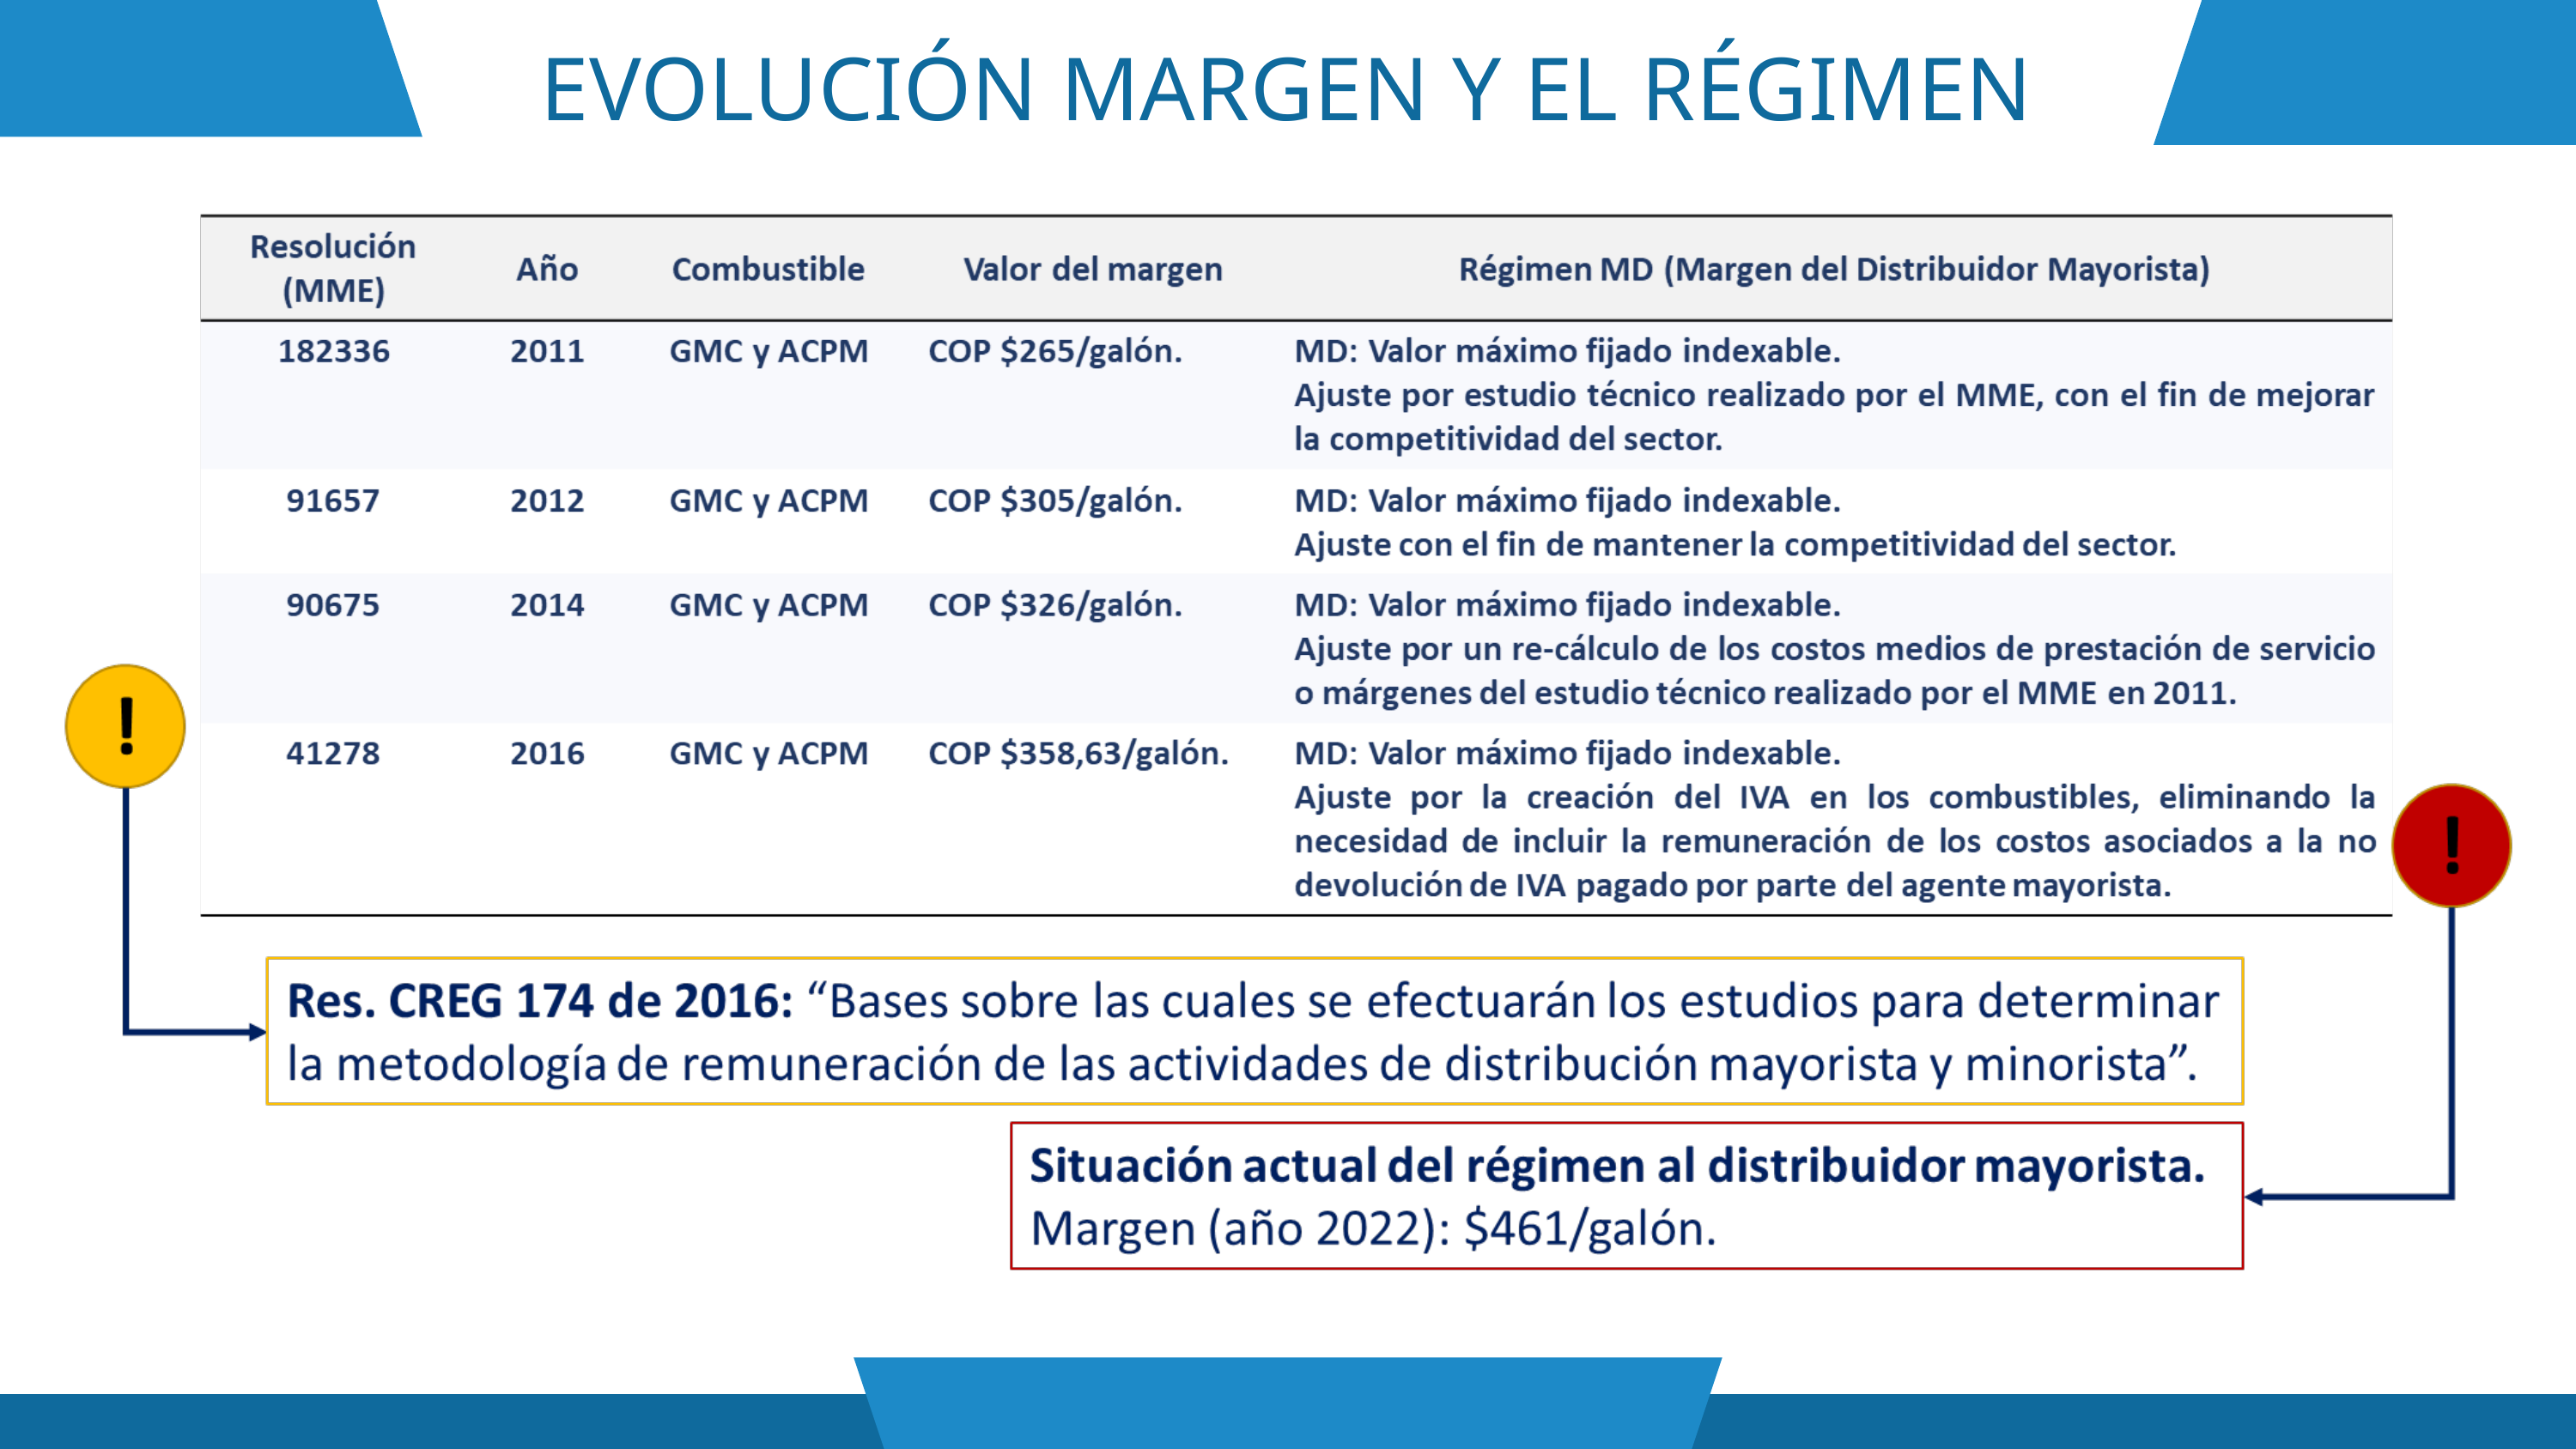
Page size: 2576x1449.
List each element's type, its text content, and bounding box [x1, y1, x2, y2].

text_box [1728, 1393, 2576, 1449]
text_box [2153, 0, 2576, 145]
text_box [0, 0, 423, 137]
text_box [853, 1357, 1722, 1449]
picture [60, 212, 2516, 1290]
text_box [0, 1393, 848, 1449]
text_box EVOLUCIÓN MARGEN Y EL RÉGIMEN [428, 33, 2148, 138]
